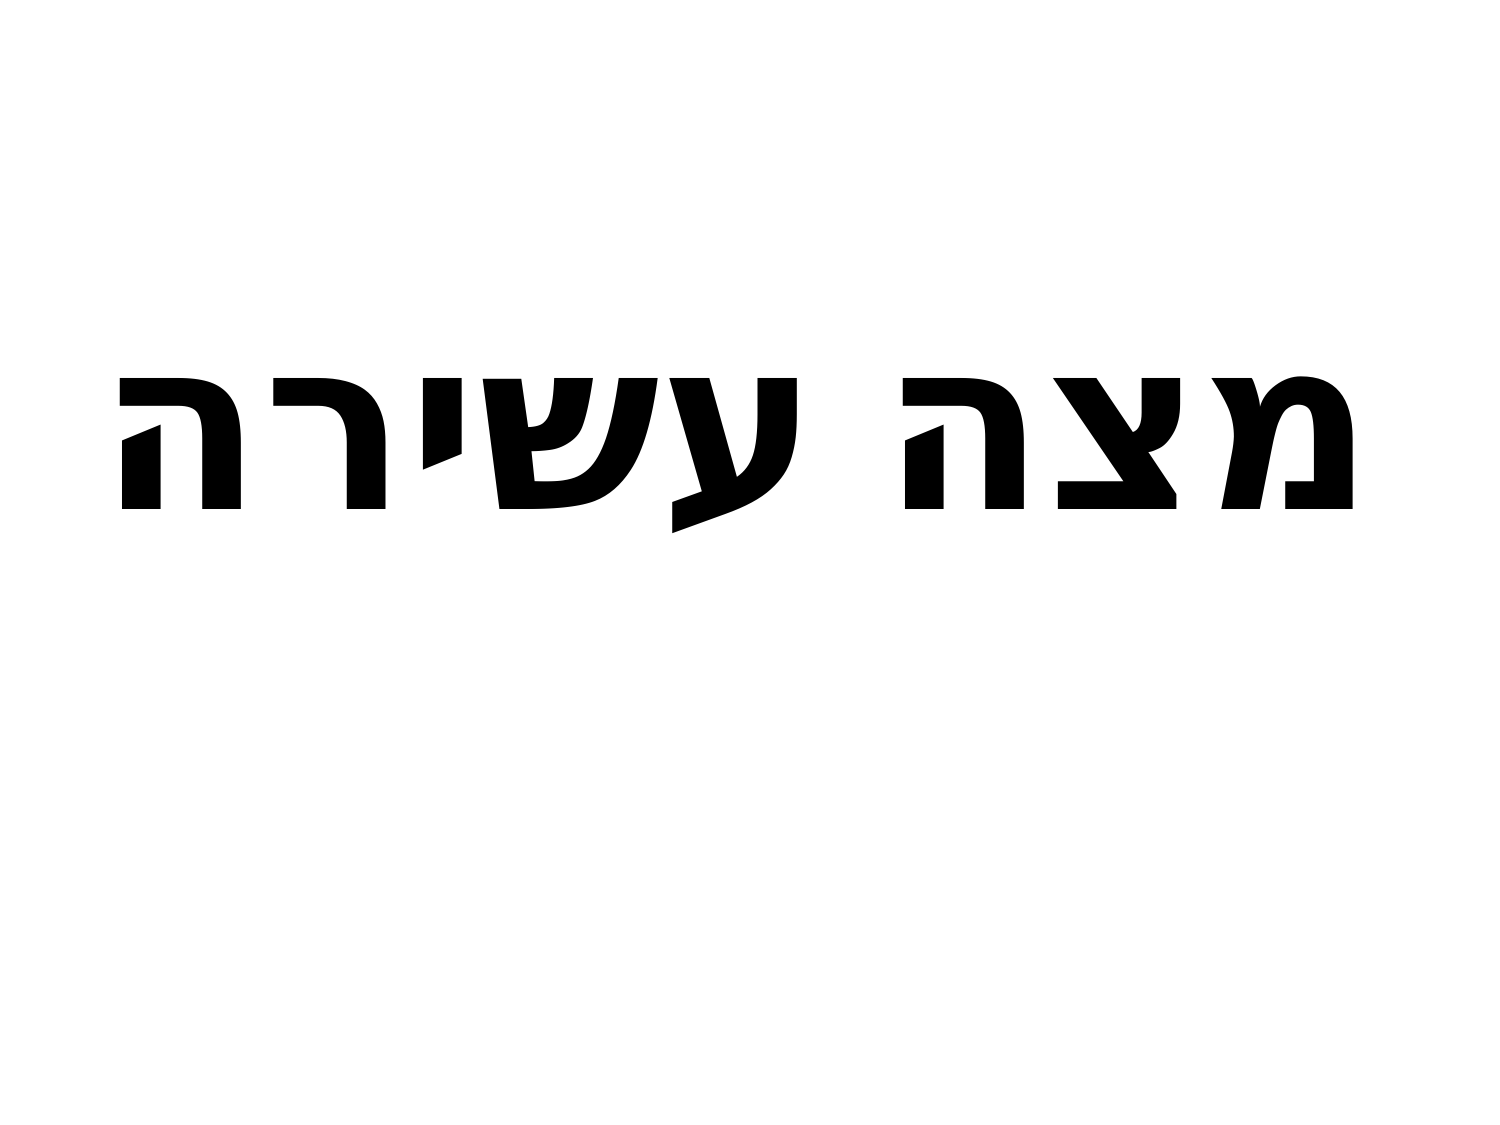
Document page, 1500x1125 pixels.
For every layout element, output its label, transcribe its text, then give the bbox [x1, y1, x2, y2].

list מצה עשירה [75, 262, 1425, 1005]
